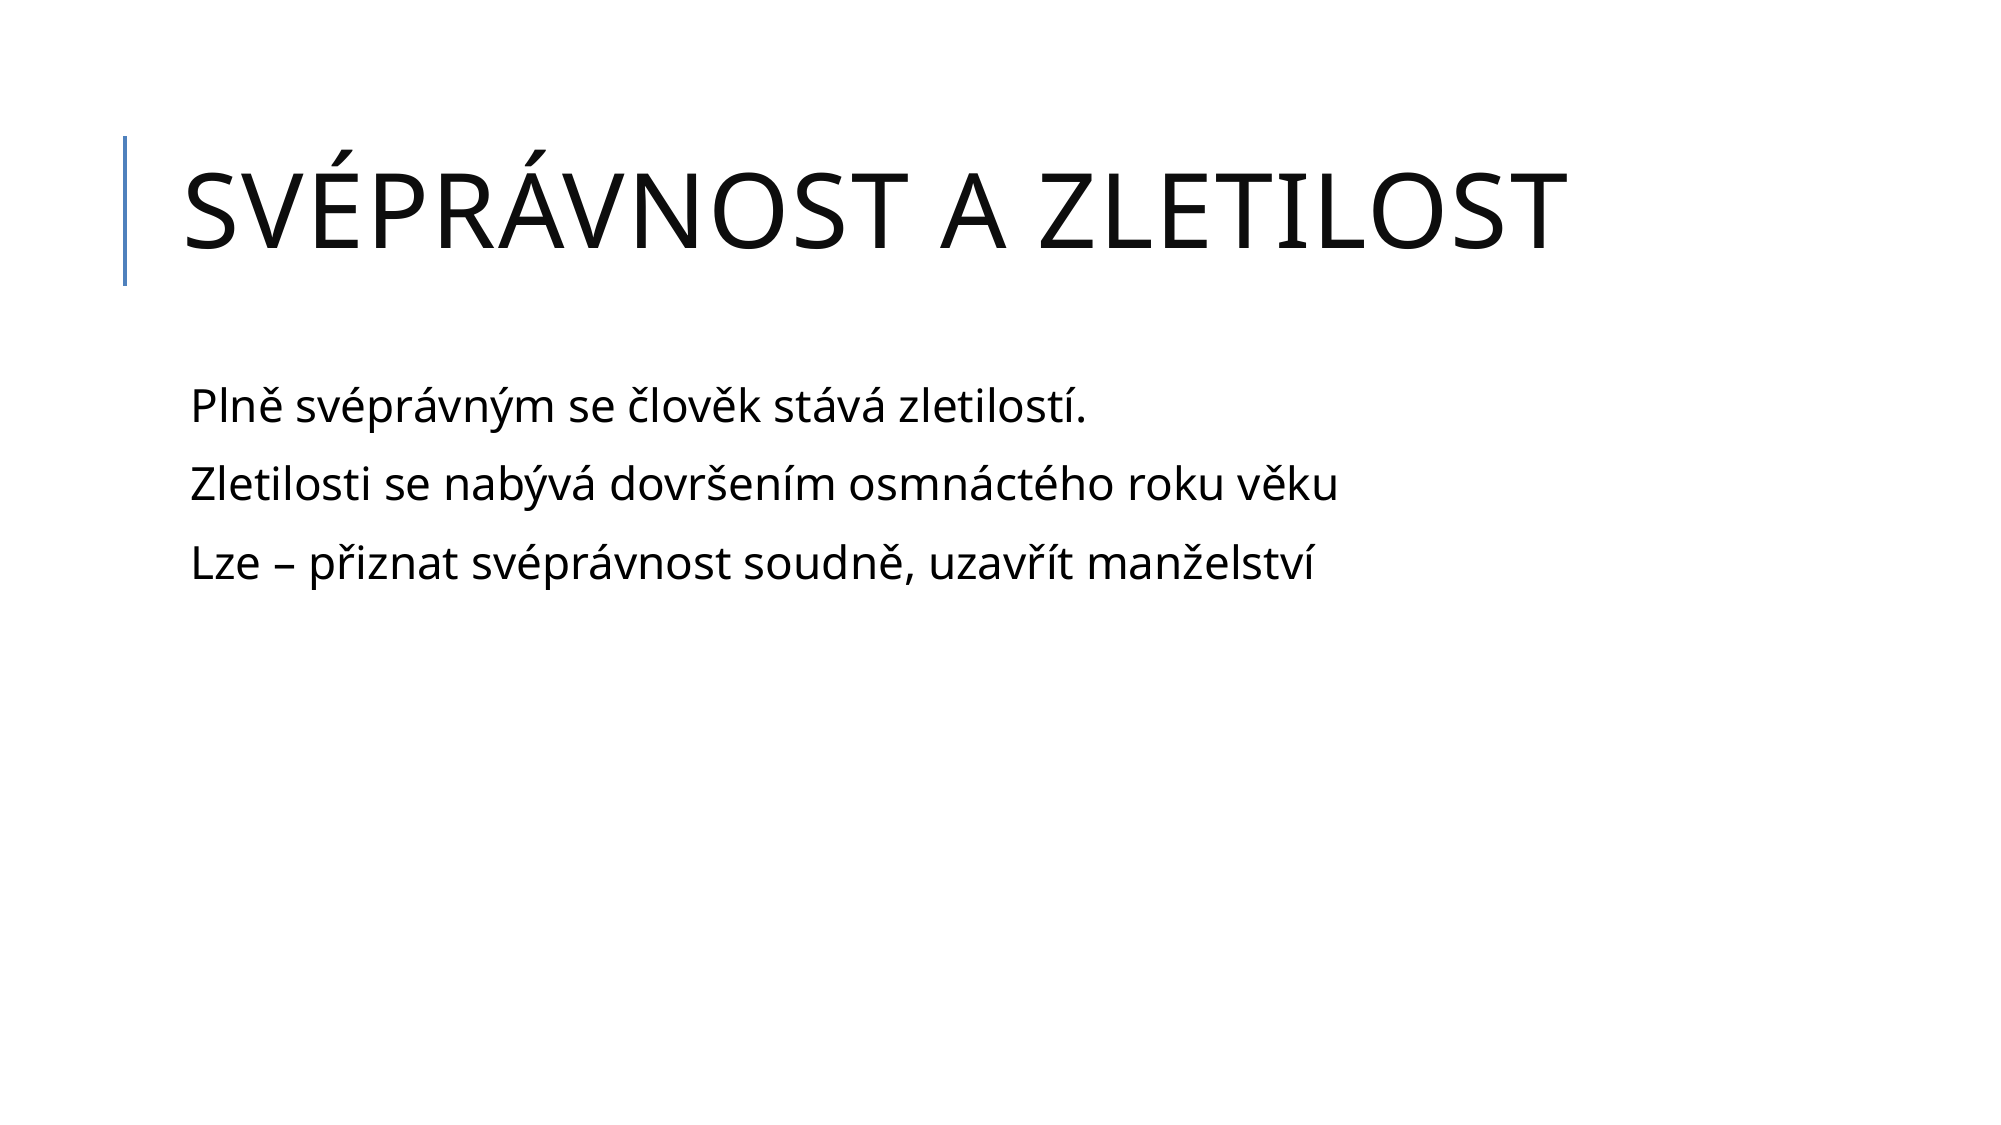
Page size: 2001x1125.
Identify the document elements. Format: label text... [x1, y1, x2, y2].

list Plně svéprávným se člověk stává zletilostí. Zletilosti se nabývá dovršením osmnáctého roku věku Lze – přiznat svéprávnost soudně, uzavřít manželství [168, 375, 1763, 1035]
title Svéprávnost a zletilost [168, 96, 1763, 342]
